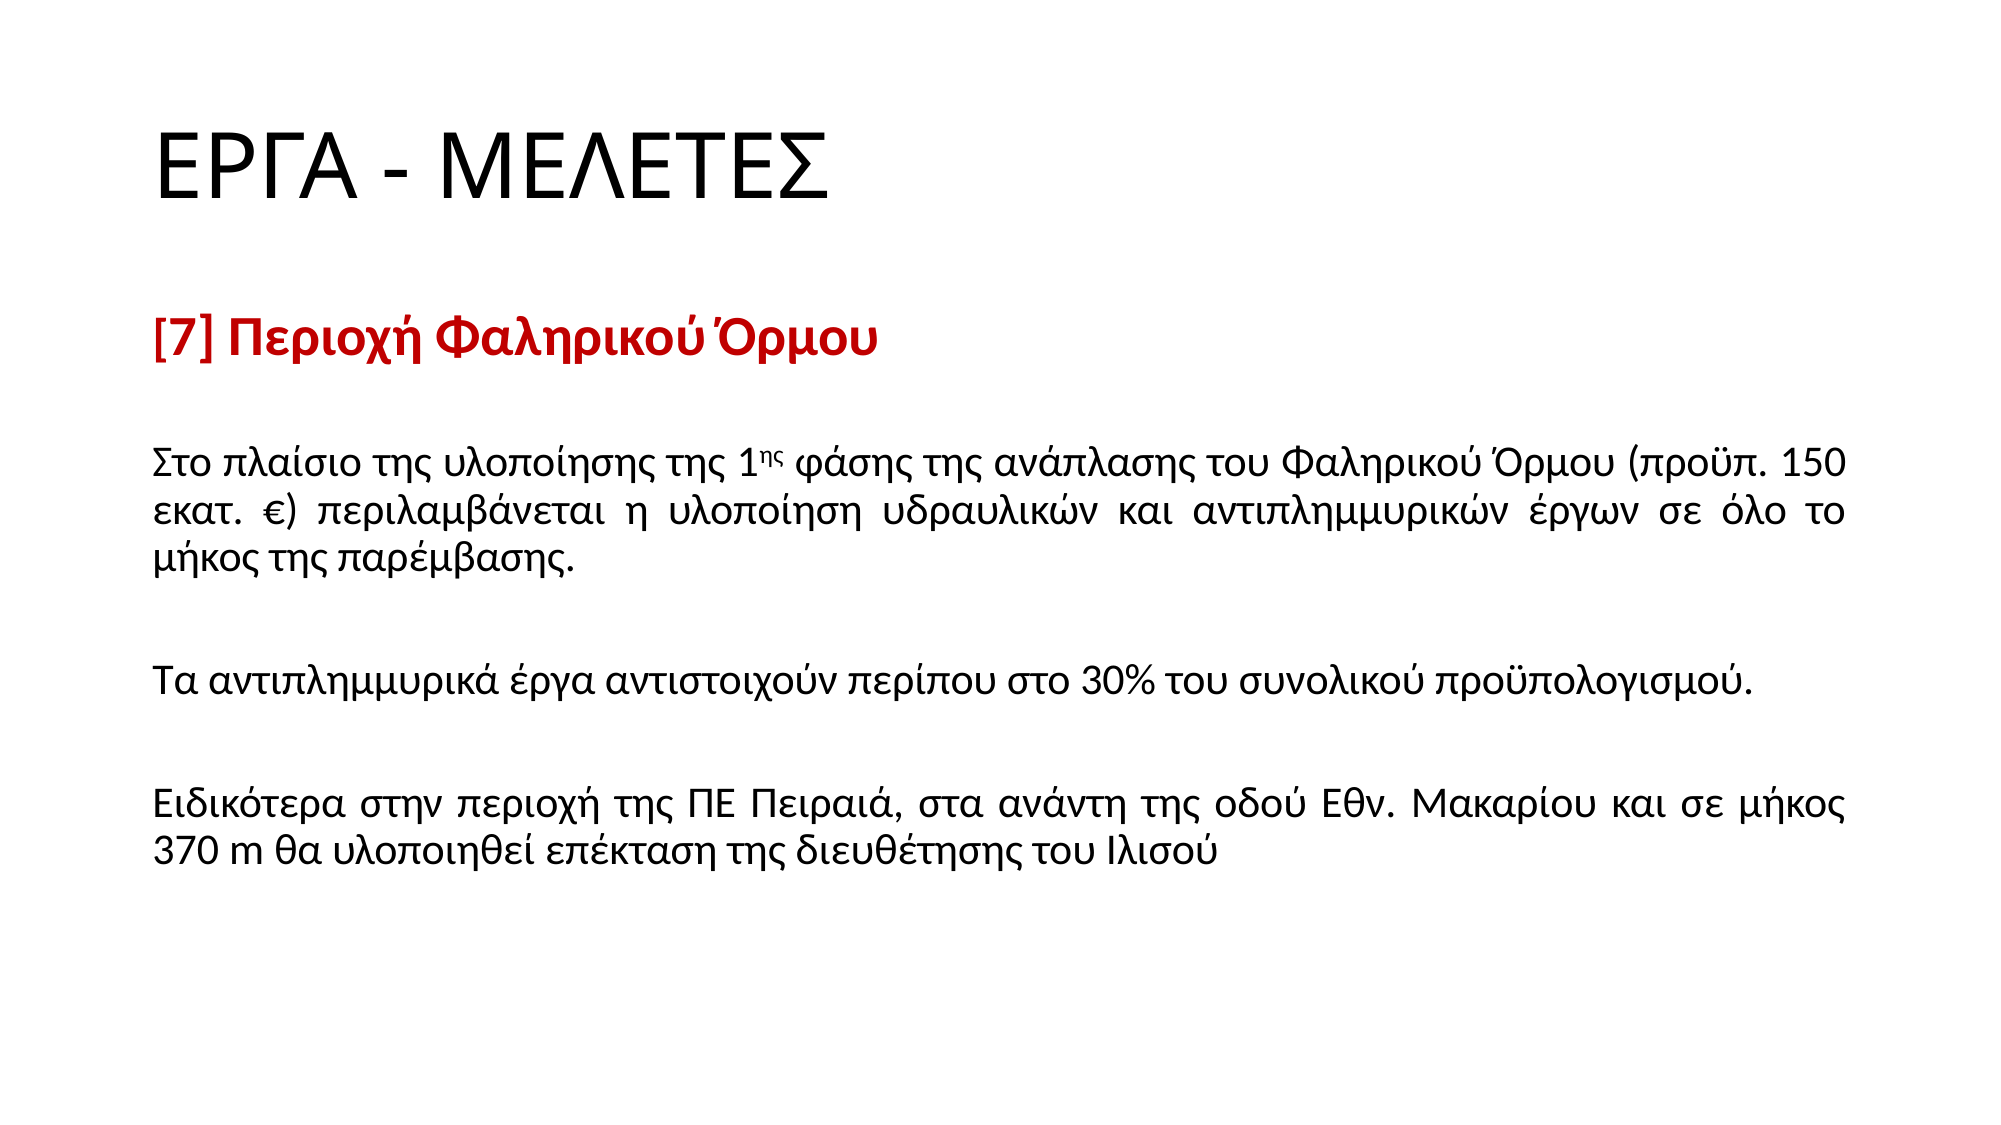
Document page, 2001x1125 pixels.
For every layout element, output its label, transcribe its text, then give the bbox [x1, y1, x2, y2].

list [7] Περιοχή Φαληρικού Όρμου Στο πλαίσιο της υλοποίησης της 1ης φάσης της ανάπλασης του Φαληρικού Όρμου (προϋπ. 150 εκατ. €) περιλαμβάνεται η υλοποίηση υδραυλικών και αντιπλημμυρικών έργων σε όλο το μήκος της παρέμβασης. Τα αντιπλημμυρικά έργα αντιστοιχούν περίπου στο 30% του συνολικού προϋπολογισμού. Ειδικότερα στην περιοχή της ΠΕ Πειραιά, στα ανάντη της οδού Εθν. Μακαρίου και σε μήκος 370 m θα υλοποιηθεί επέκταση της διευθέτησης του Ιλισού [137, 299, 1863, 1014]
title ΕΡΓΑ - ΜΕΛΕΤΕΣ [137, 59, 1863, 278]
